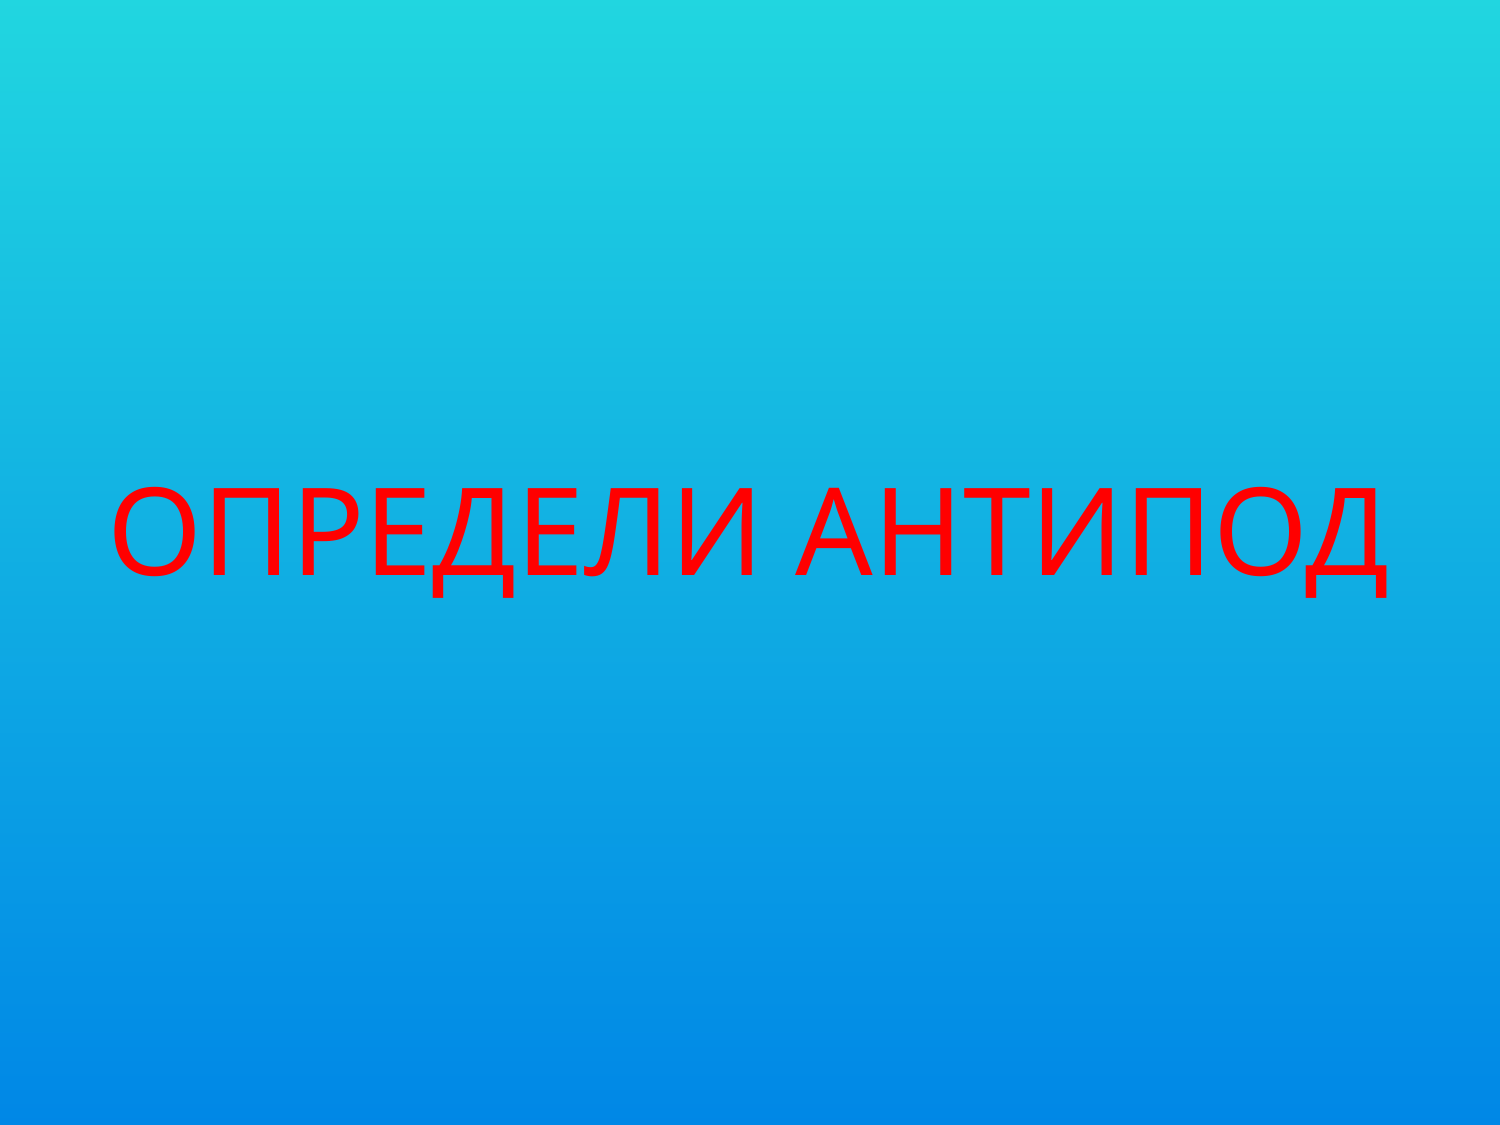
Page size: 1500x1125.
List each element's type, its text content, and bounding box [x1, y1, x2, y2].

title ОПРЕДЕЛИ АНТИПОД [75, 373, 1424, 681]
